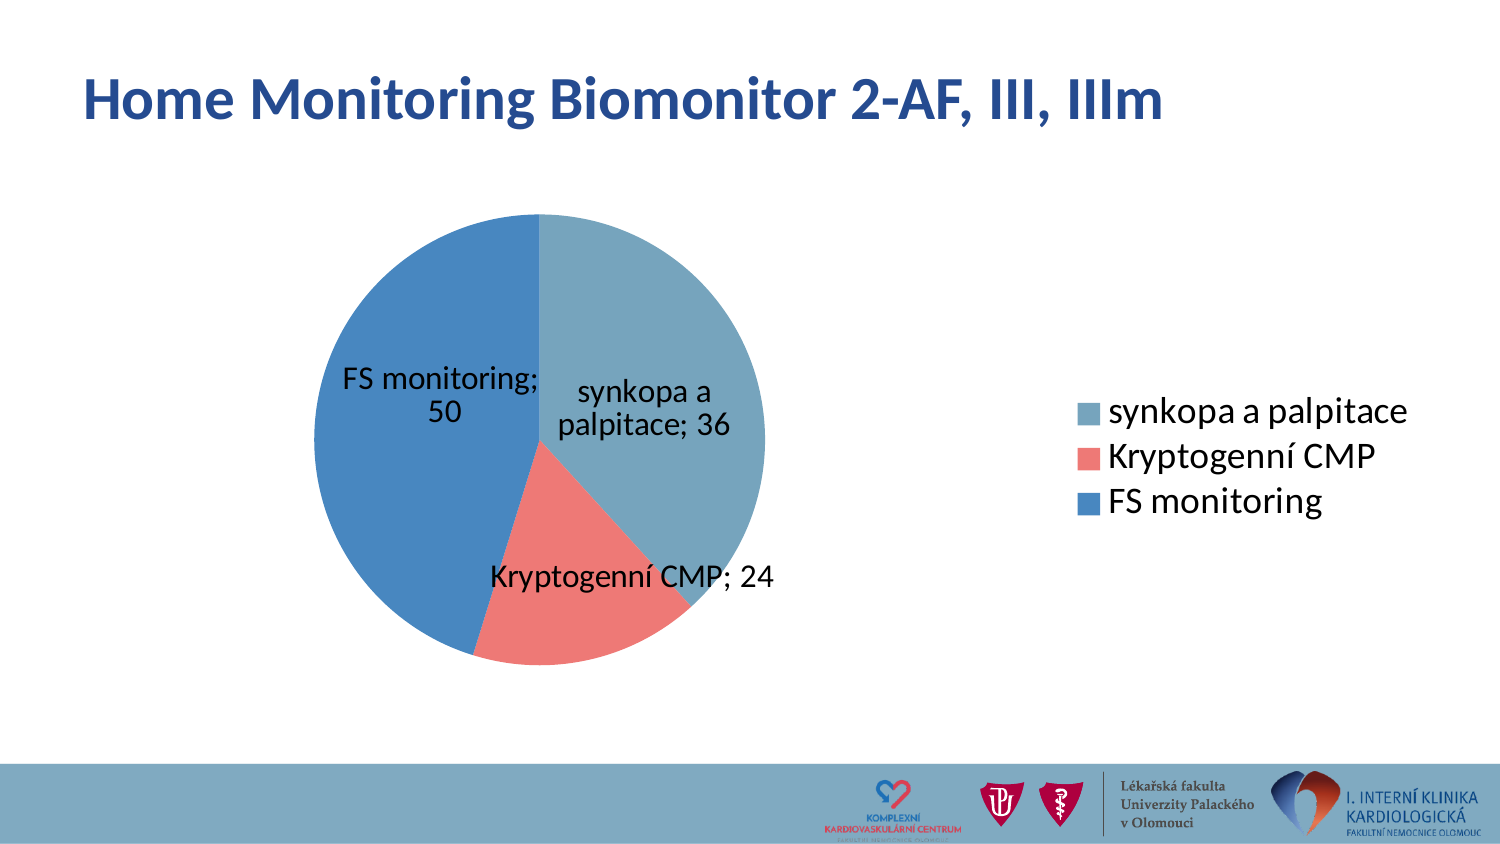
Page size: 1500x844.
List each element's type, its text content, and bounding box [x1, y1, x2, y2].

picture [1271, 771, 1481, 836]
picture [825, 779, 961, 842]
chart [74, 162, 1434, 756]
title Home Monitoring Biomonitor 2-AF, III, IIIm [75, 61, 1434, 137]
